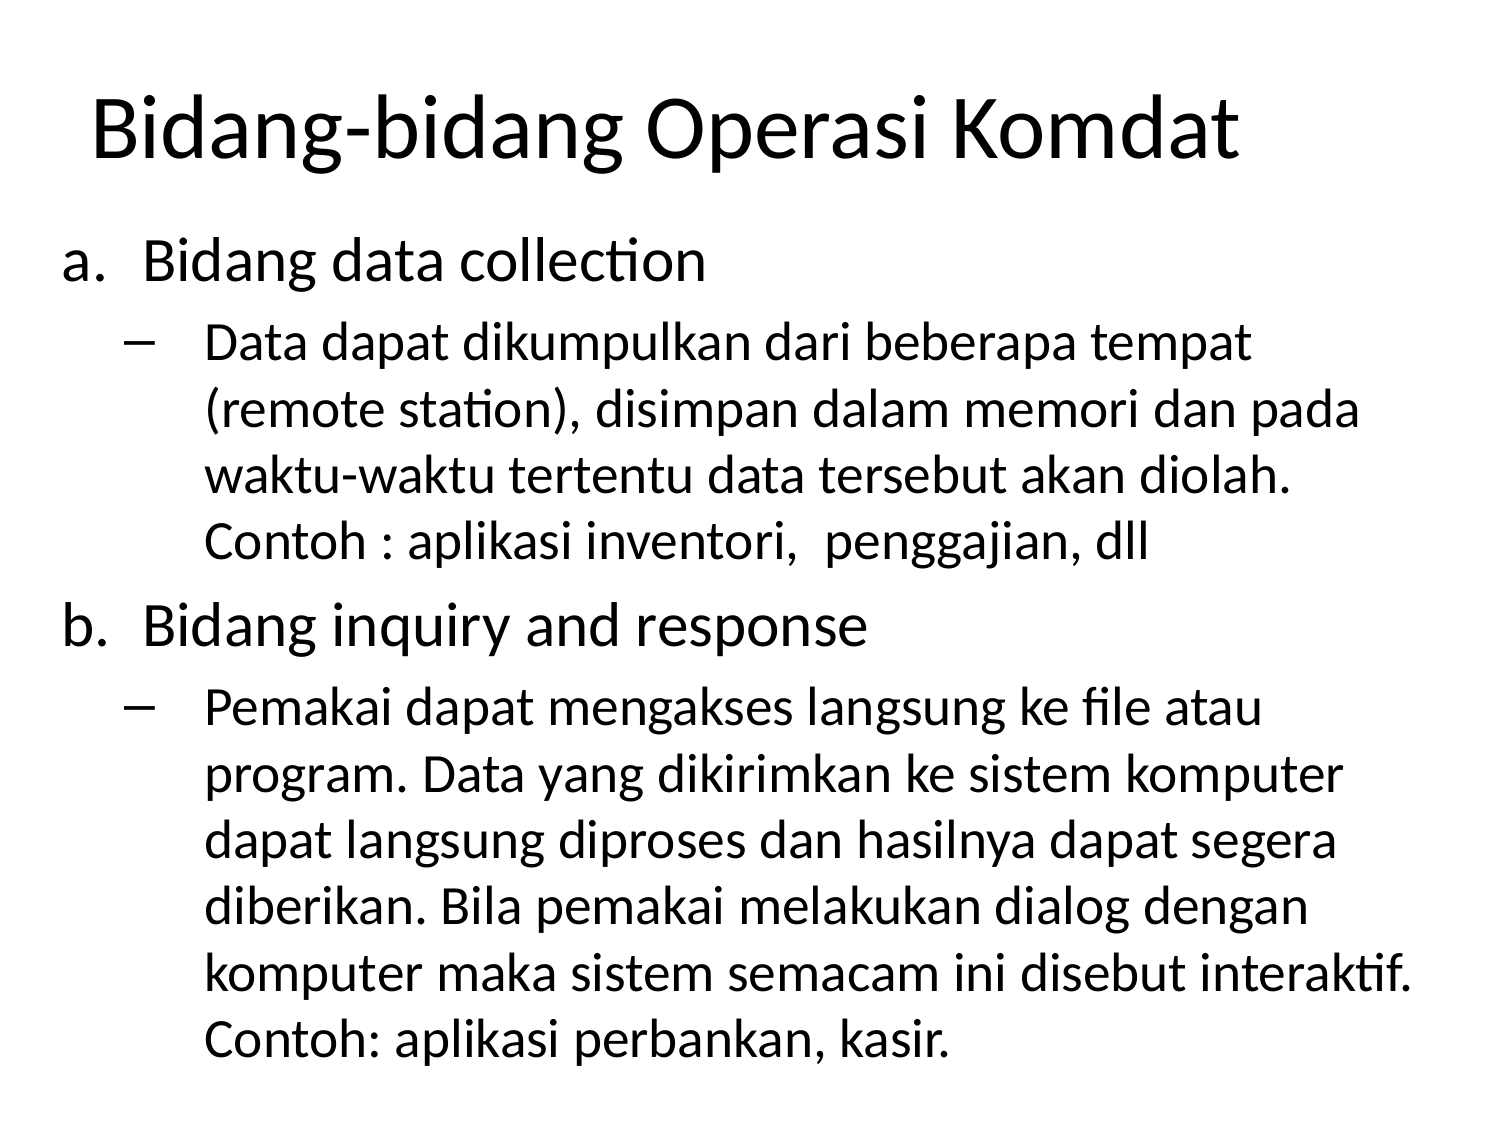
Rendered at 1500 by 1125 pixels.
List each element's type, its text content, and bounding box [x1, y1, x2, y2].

list Bidang data collection Data dapat dikumpulkan dari beberapa tempat (remote station), disimpan dalam memori dan pada waktu-waktu tertentu data tersebut akan diolah. Contoh : aplikasi inventori, penggajian, dll Bidang inquiry and response Pemakai dapat mengakses langsung ke file atau program. Data yang dikirimkan ke sistem komputer dapat langsung diproses dan hasilnya dapat segera diberikan. Bila pemakai melakukan dialog dengan komputer maka sistem semacam ini disebut interaktif. Contoh: aplikasi perbankan, kasir. [46, 210, 1454, 1079]
title Bidang-bidang Operasi Komdat [75, 45, 1425, 200]
